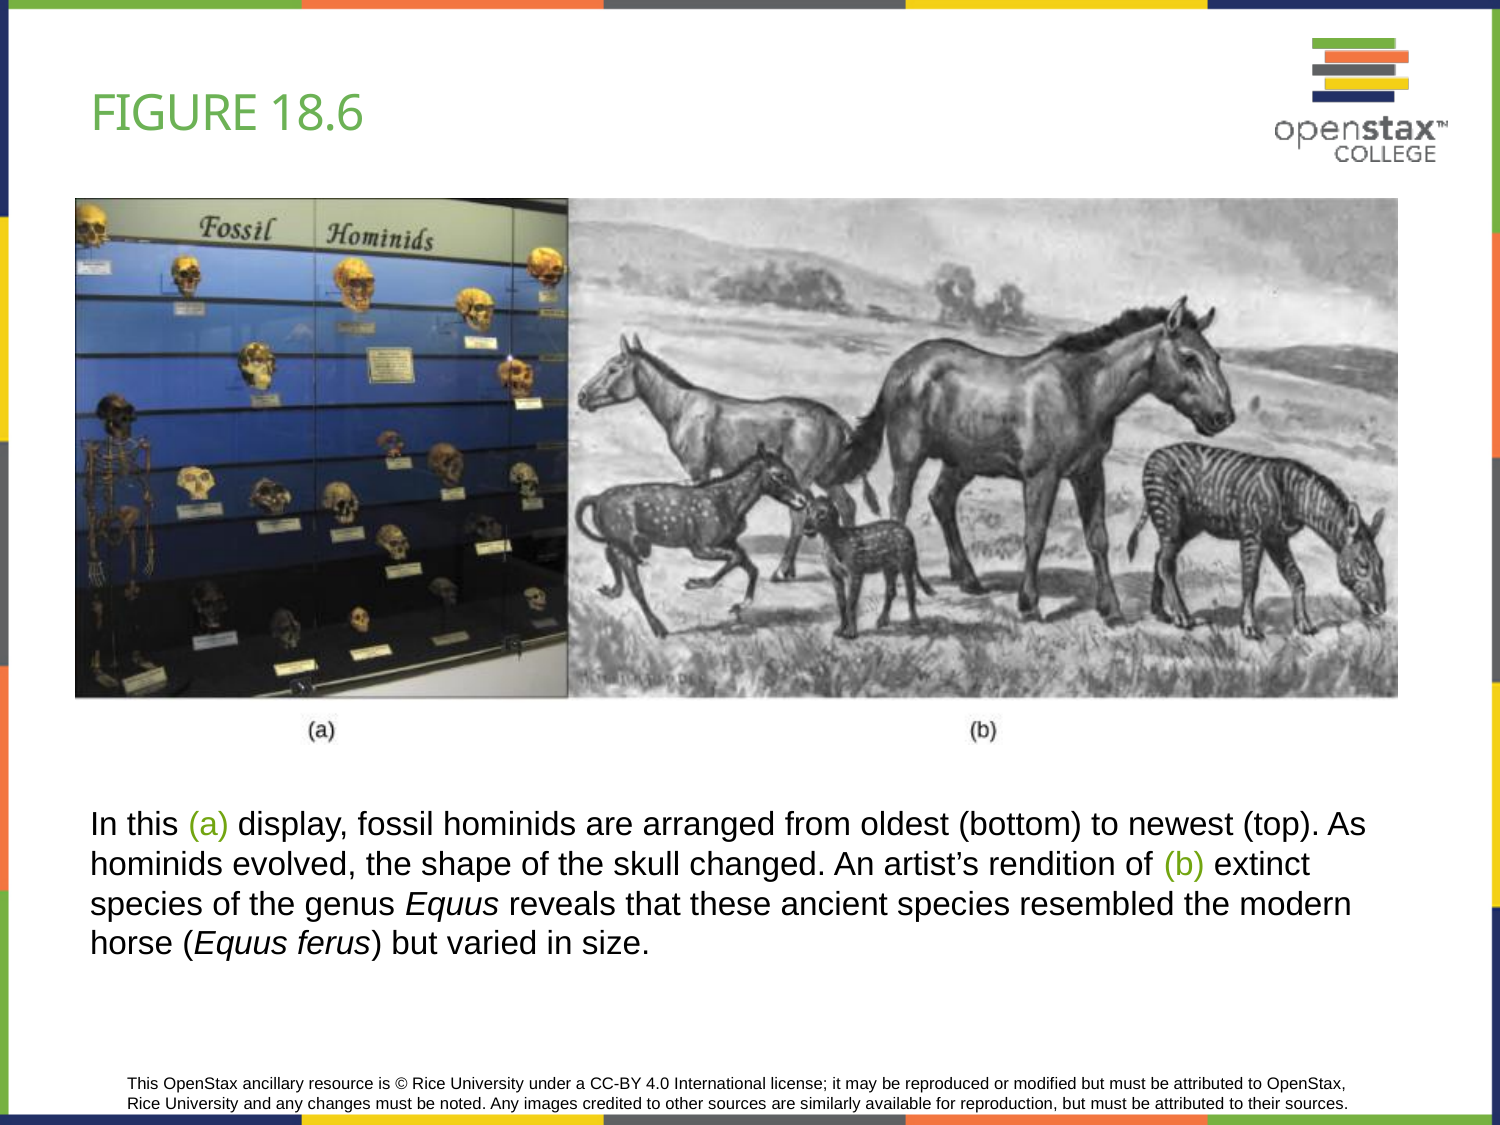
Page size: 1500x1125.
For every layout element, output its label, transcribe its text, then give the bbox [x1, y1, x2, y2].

picture [0, 0, 1500, 1125]
footer This OpenStax ancillary resource is © Rice University under a CC-BY 4.0 International license; it may be reproduced or modified but must be attributed to OpenStax, Rice University and any changes must be noted. Any images credited to other sources are similarly available for reproduction, but must be attributed to their sources. [112, 1065, 1398, 1112]
title Figure 18.6 [75, 39, 1273, 148]
list In this (a) display, fossil hominids are arranged from oldest (bottom) to newest (top). As hominids evolved, the shape of the skull changed. An artist’s rendition of (b) extinct species of the genus Equus reveals that these ancient species resembled the modern horse (Equus ferus) but varied in size. [75, 794, 1398, 986]
